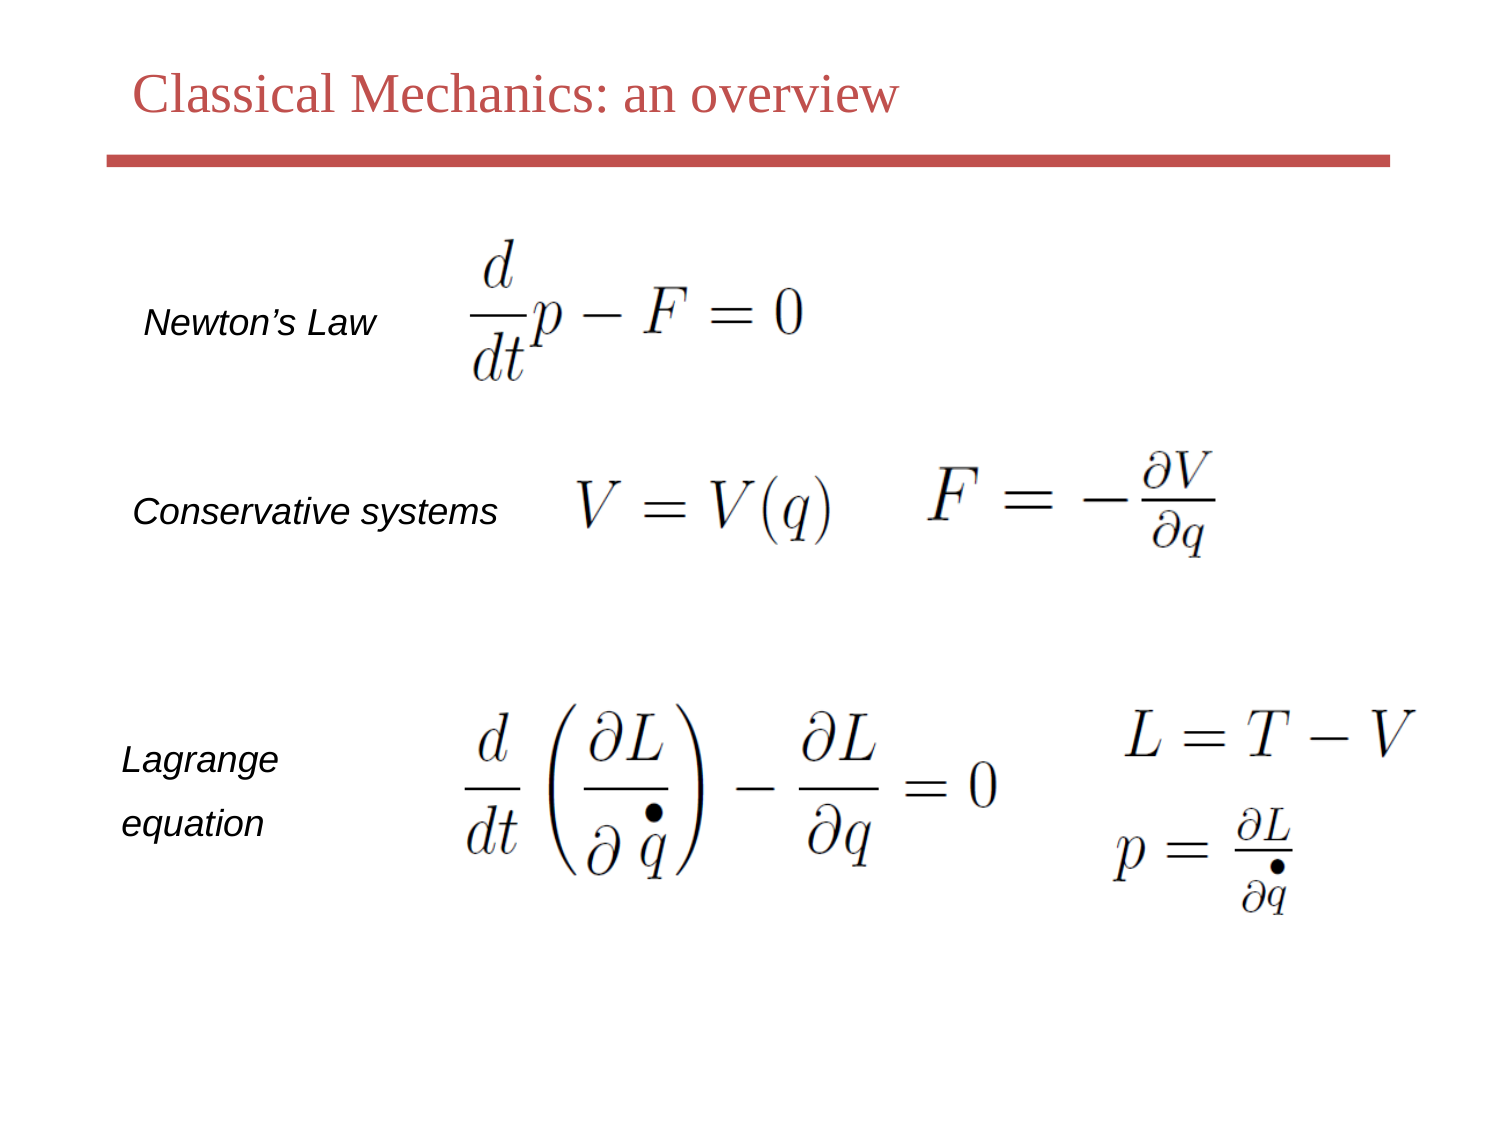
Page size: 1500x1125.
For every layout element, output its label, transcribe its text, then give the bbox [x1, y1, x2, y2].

text_box Lagrange equation [106, 727, 336, 852]
text_box Classical Mechanics: an overview [118, 48, 1249, 131]
picture [444, 680, 1020, 902]
text_box Newton’s Law [128, 290, 423, 351]
text_box Conservative systems [117, 479, 559, 540]
picture [924, 444, 1220, 567]
picture [564, 432, 836, 579]
picture [1109, 798, 1303, 925]
picture [455, 219, 805, 395]
picture [1109, 680, 1427, 790]
